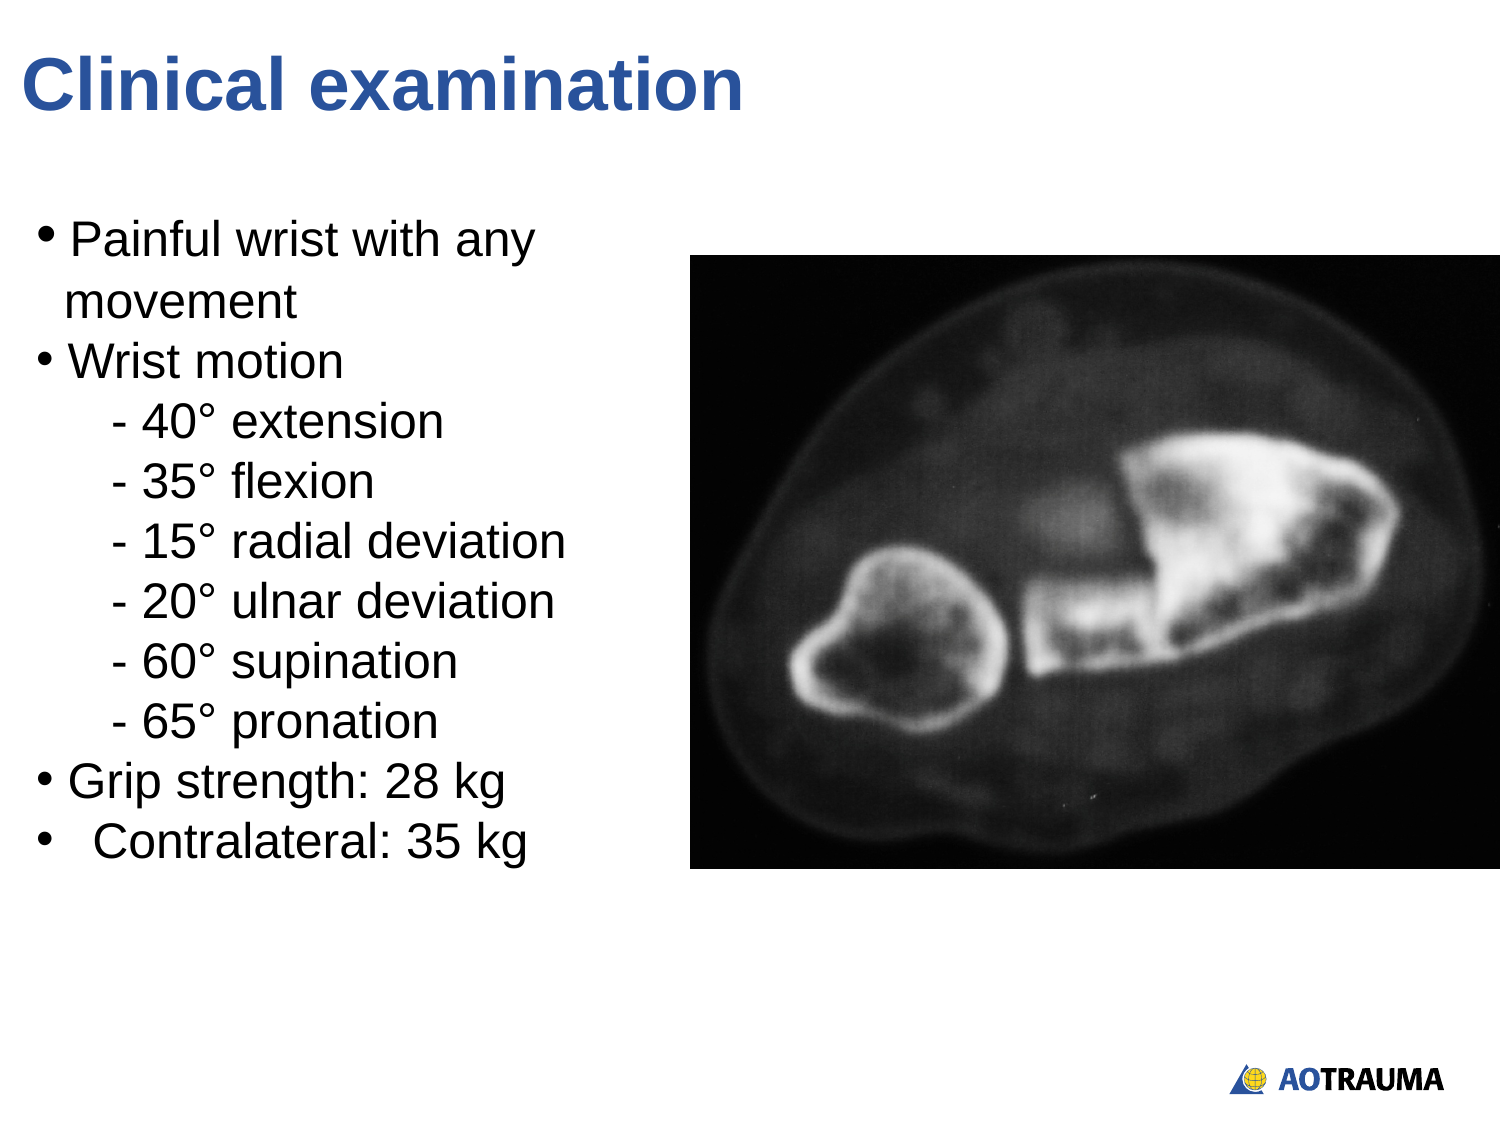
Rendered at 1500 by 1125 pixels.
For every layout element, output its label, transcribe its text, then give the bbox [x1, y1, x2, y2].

text_box Painful wrist with any movement Wrist motion - 40° extension - 35° flexion - 15° radial deviation - 20° ulnar deviation - 60° supination - 65° pronation Grip strength: 28 kg Contralateral: 35 kg [21, 190, 691, 876]
picture [690, 255, 1500, 869]
title Clinical examination [21, 45, 1500, 159]
